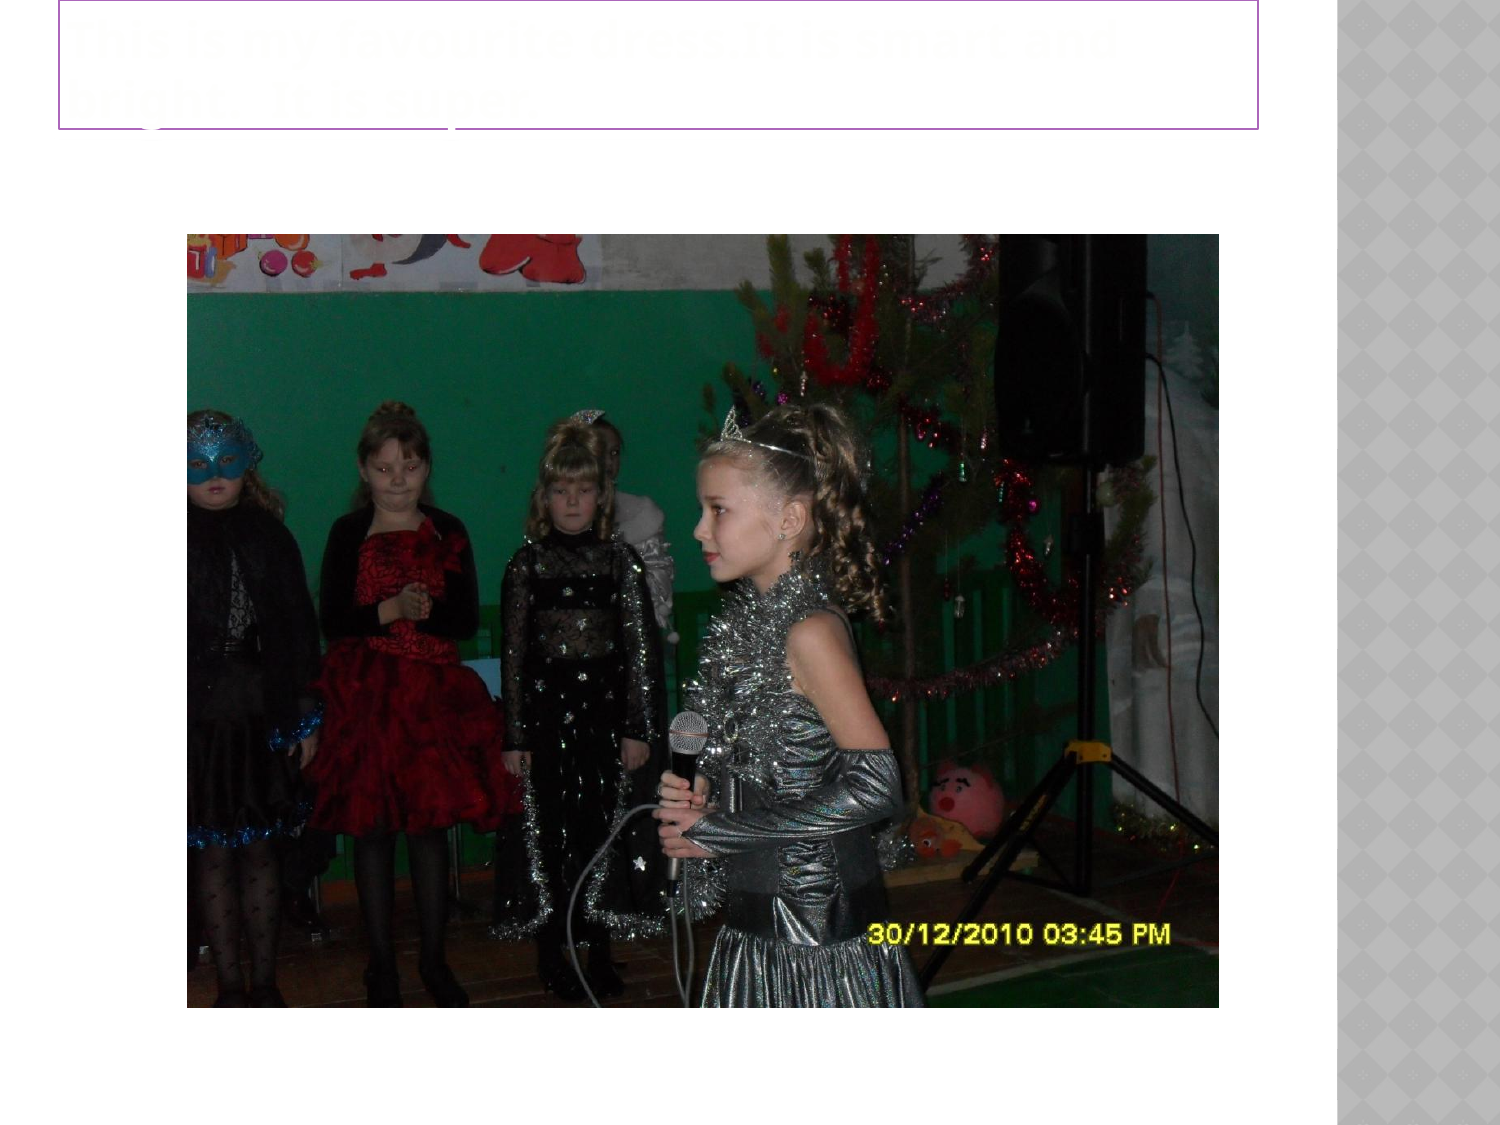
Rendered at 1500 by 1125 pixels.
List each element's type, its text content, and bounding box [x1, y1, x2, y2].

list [187, 233, 1220, 1009]
title This is my favourite dress.It is smart and bright. It is super. [58, 0, 1259, 130]
